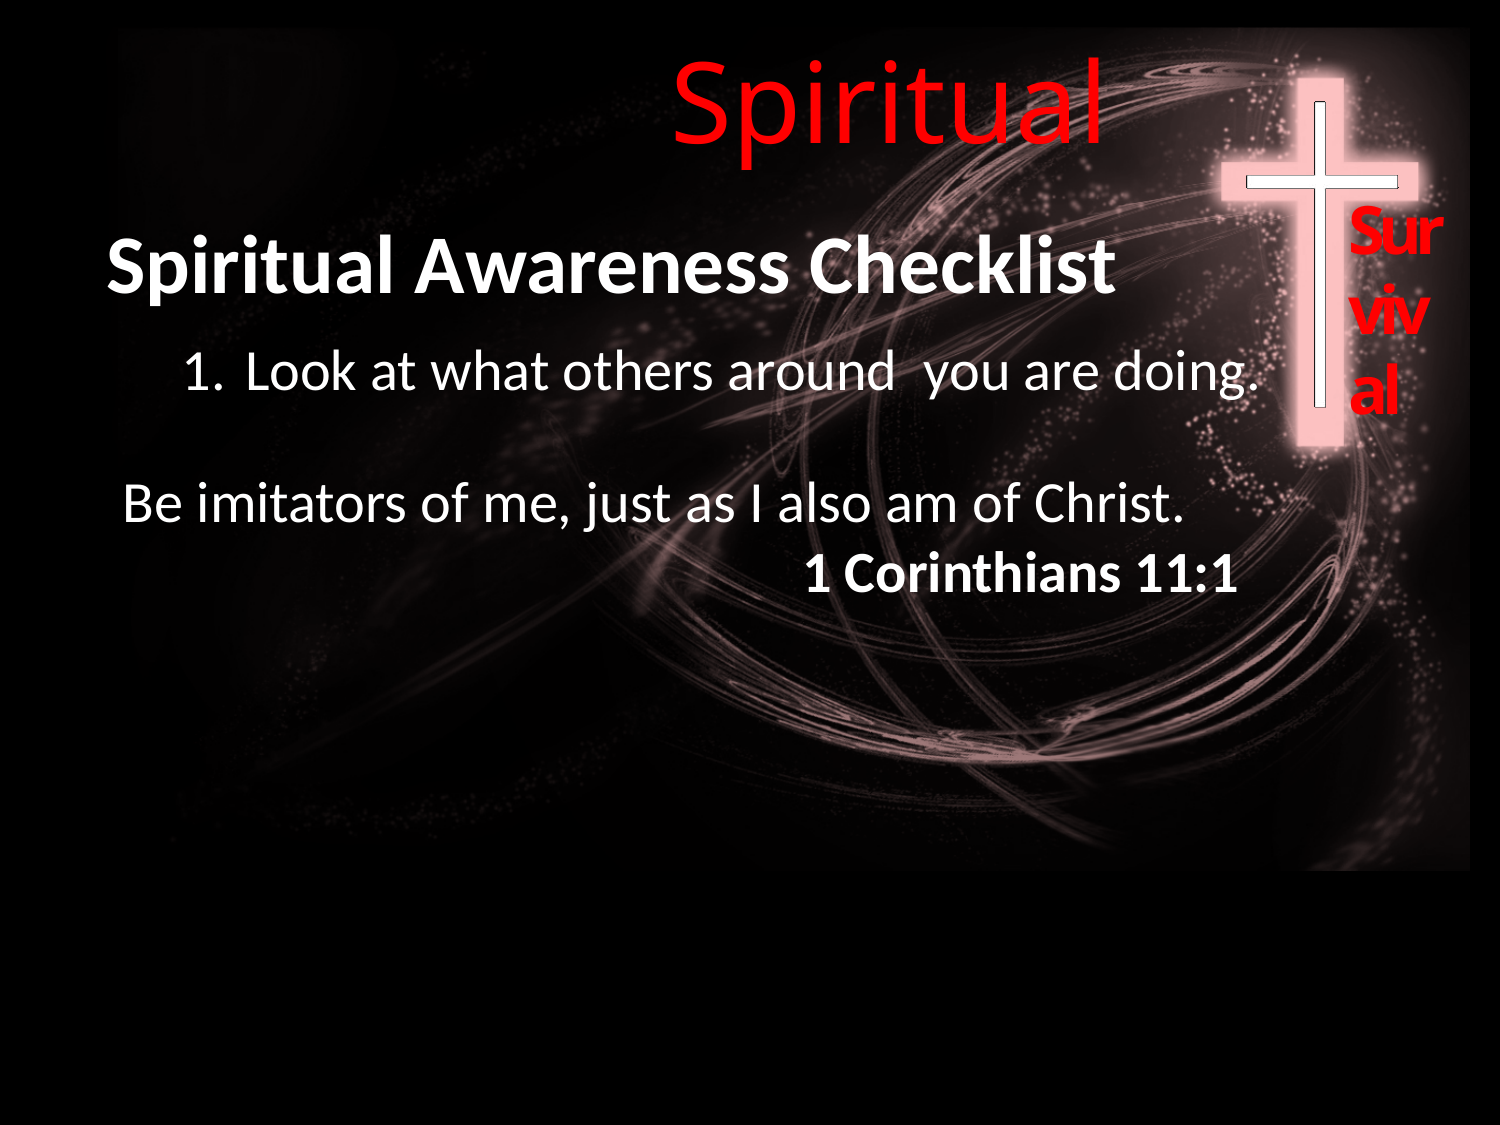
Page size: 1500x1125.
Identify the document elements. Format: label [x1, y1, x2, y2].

text_box [91, 23, 1470, 915]
